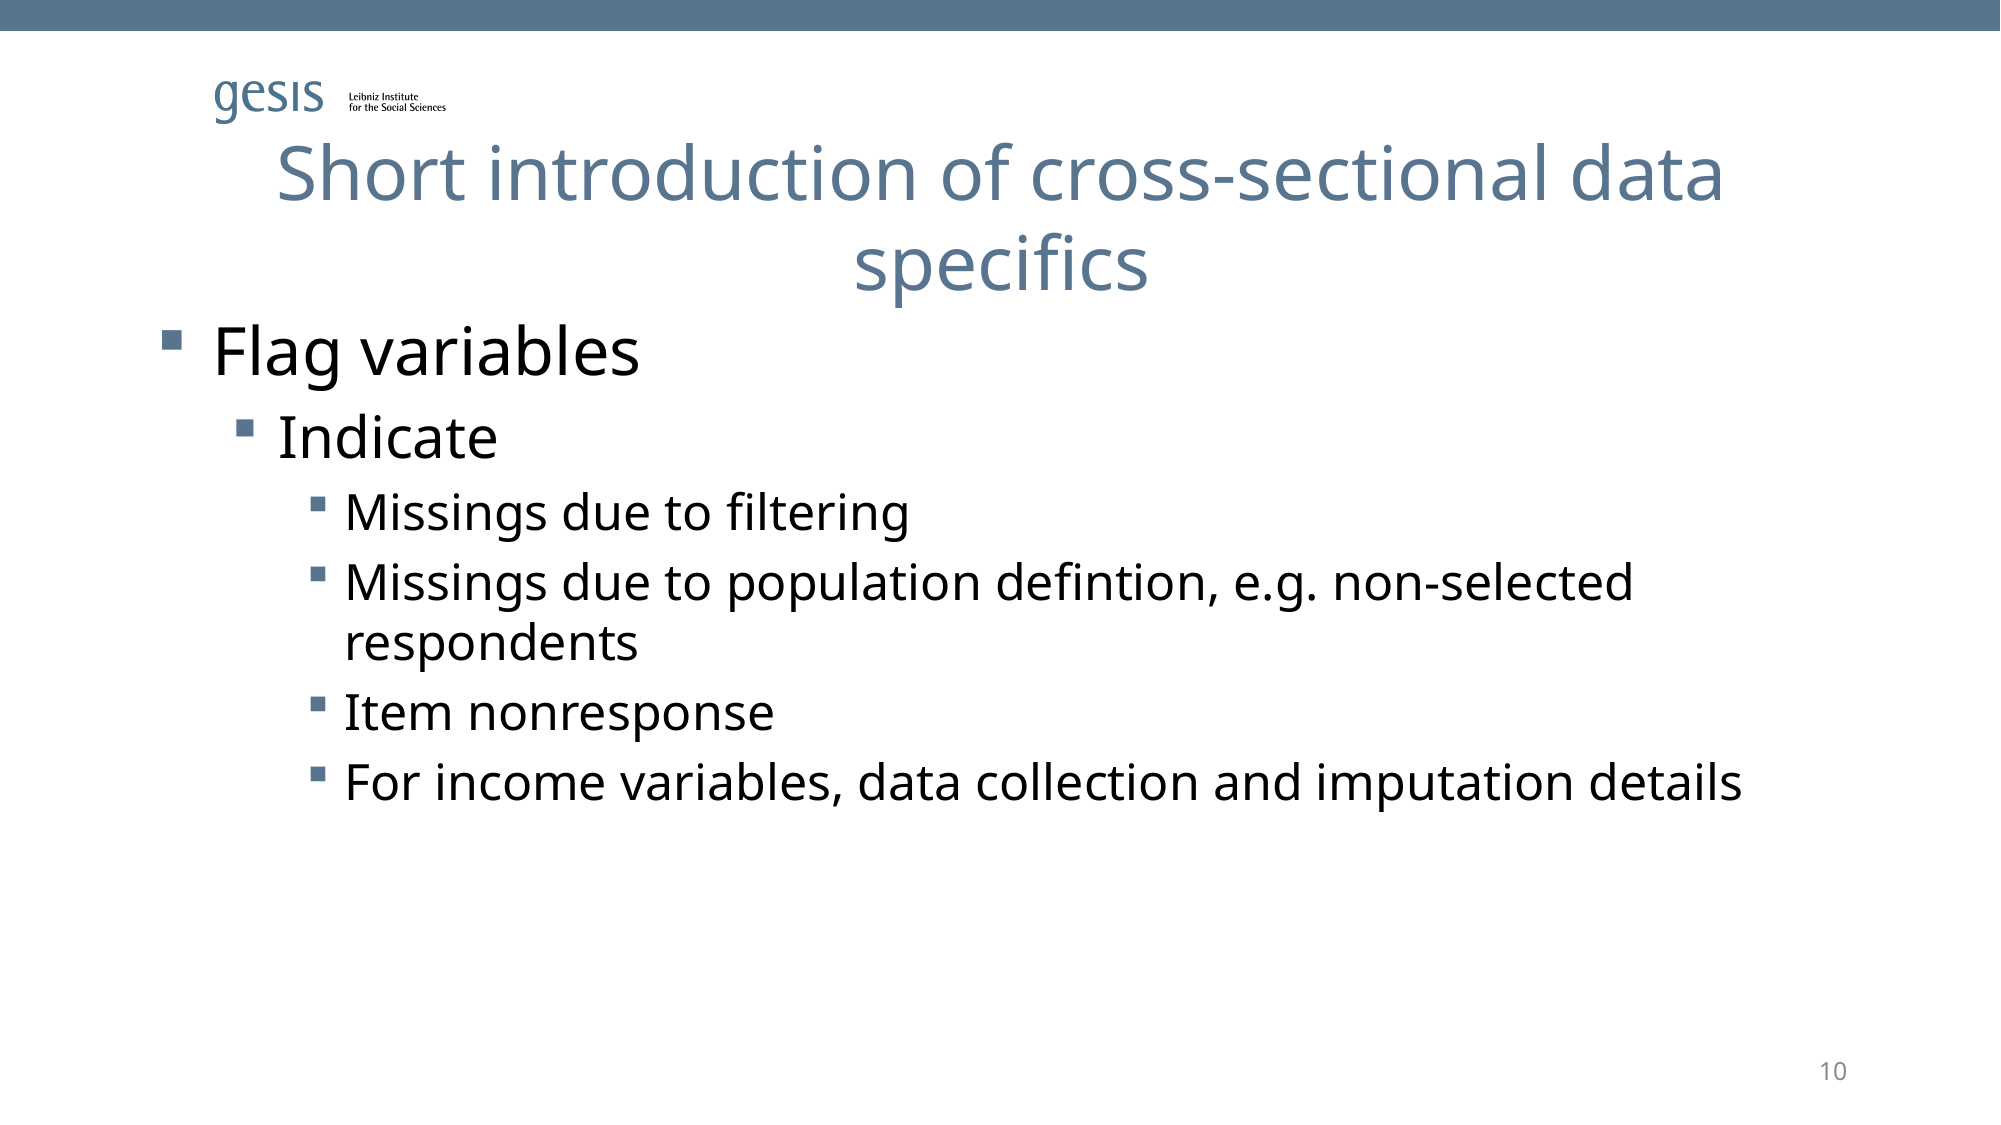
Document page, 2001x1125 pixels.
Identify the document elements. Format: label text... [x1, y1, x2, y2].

list Flag variables Indicate Missings due to filtering Missings due to population defintion, e.g. non-selected respondents Item nonresponse For income variables, data collection and imputation details [141, 301, 1863, 1015]
picture [193, 78, 467, 127]
title Short introduction of cross-sectional data specifics [141, 152, 1863, 278]
